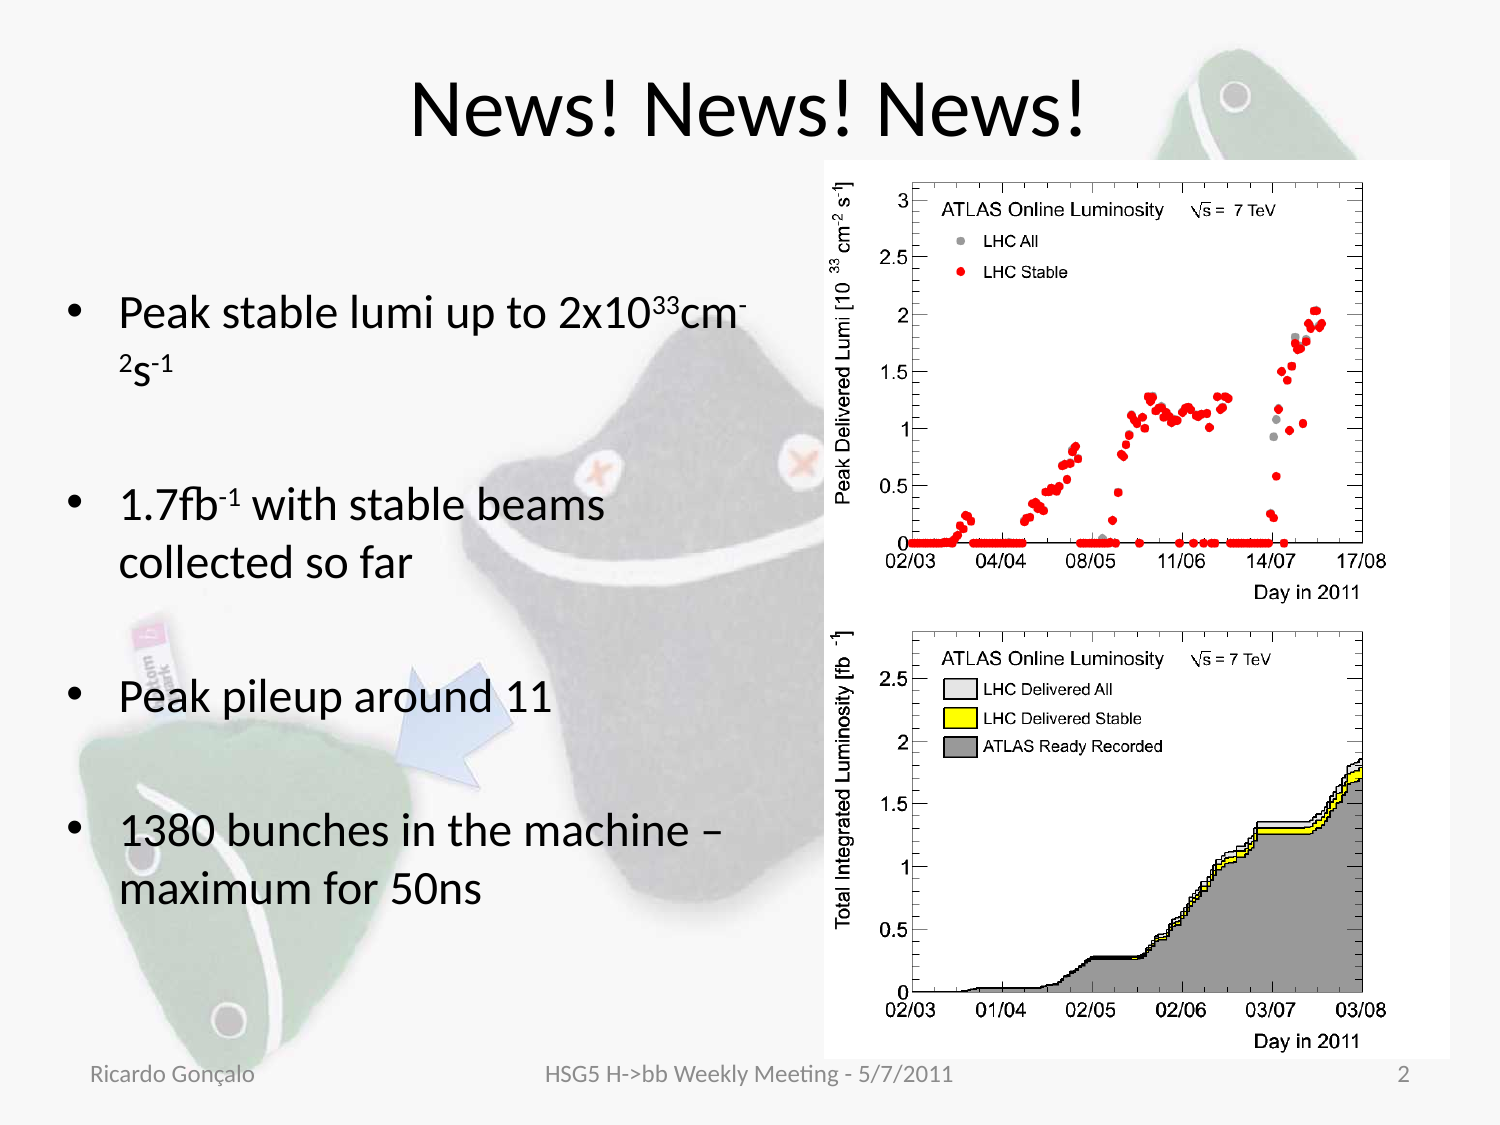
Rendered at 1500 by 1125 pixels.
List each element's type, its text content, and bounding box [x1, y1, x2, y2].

title News! News! News! [75, 45, 1425, 161]
list Peak stable lumi up to 2x1033cm-2s-1 1.7fb-1 with stable beams collected so far Peak pileup around 11 1380 bunches in the machine – maximum for 50ns [51, 273, 799, 923]
slide_number 2 [1074, 1067, 1425, 1103]
footer HSG5 H->bb Weekly Meeting - 5/7/2011 [512, 1042, 988, 1103]
picture [0, 0, 1500, 1125]
slide_number Ricardo Gonçalo [75, 1042, 425, 1103]
